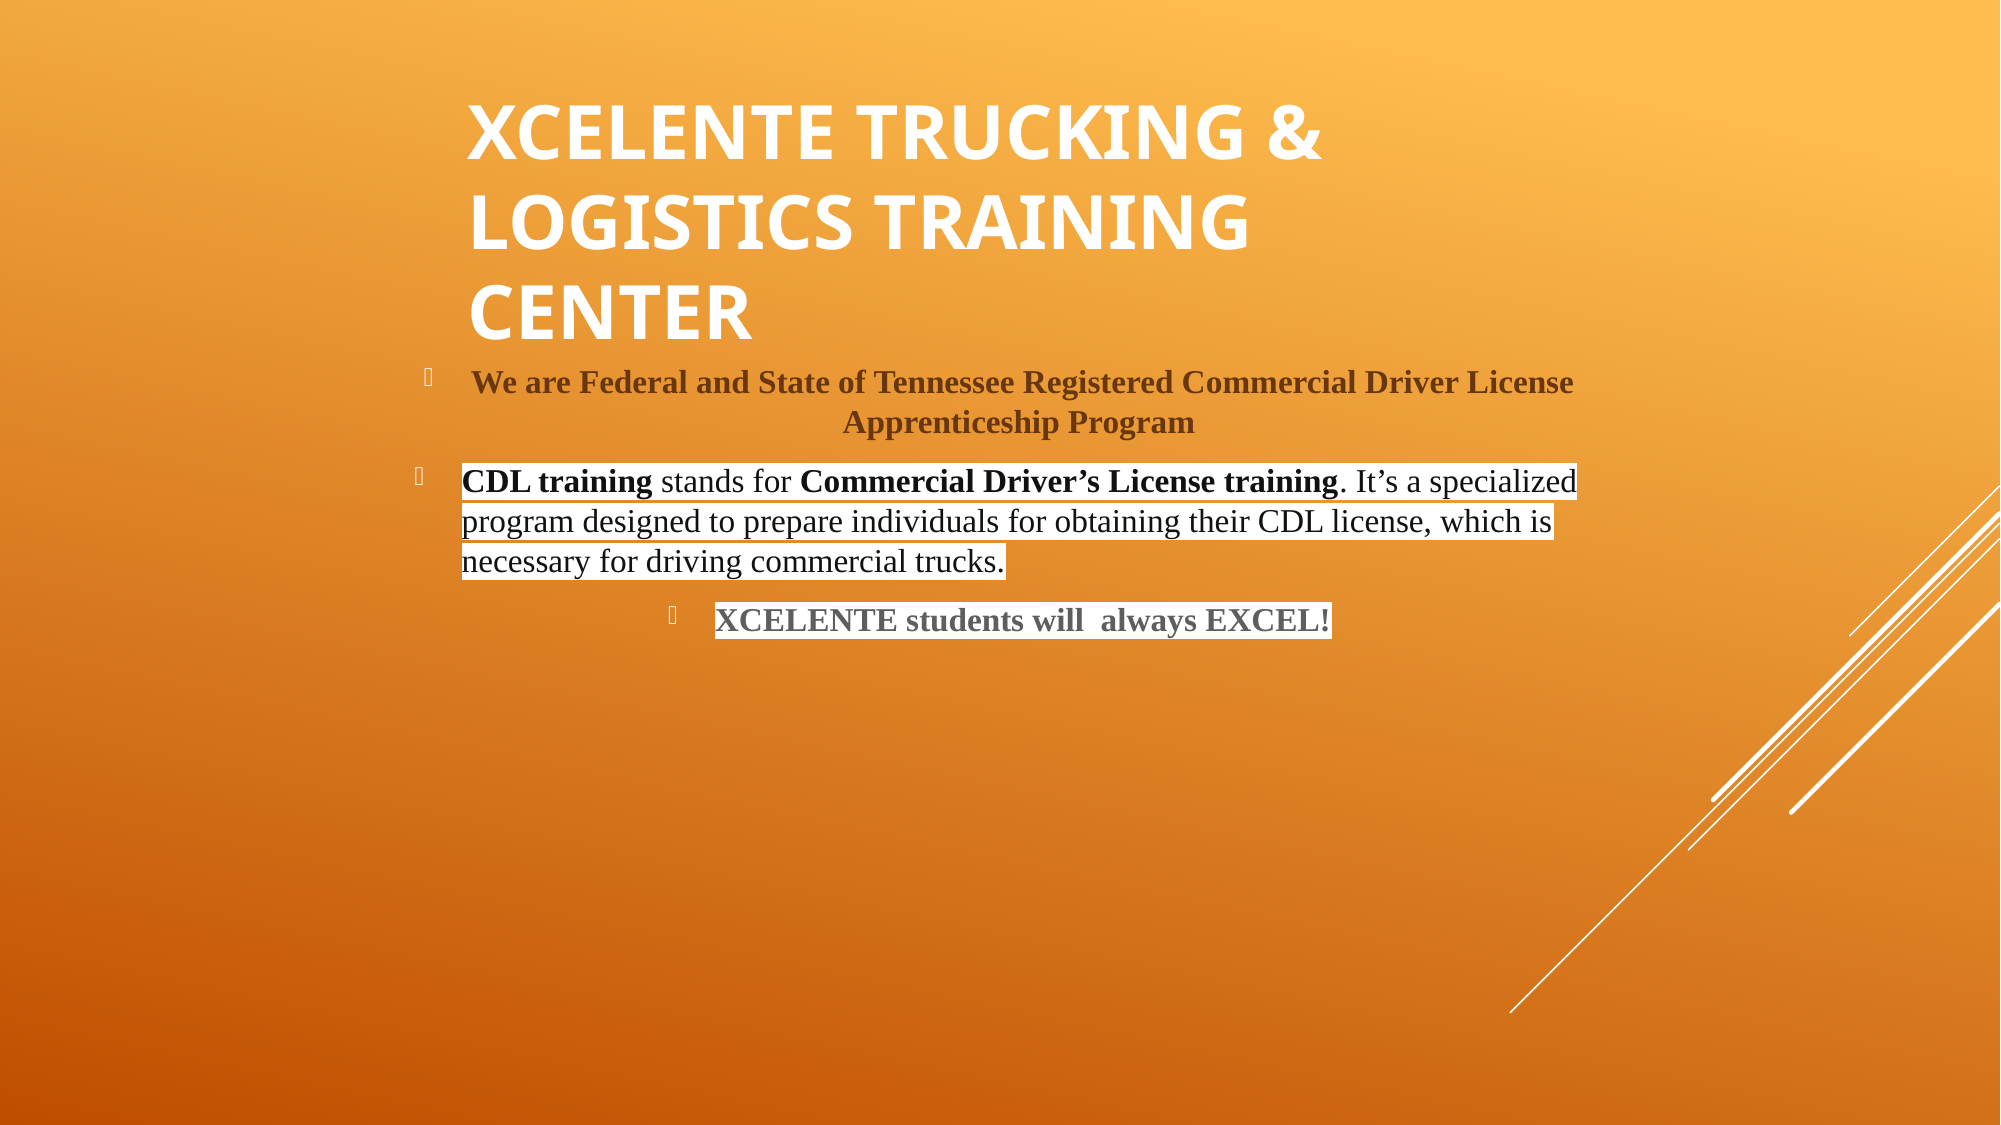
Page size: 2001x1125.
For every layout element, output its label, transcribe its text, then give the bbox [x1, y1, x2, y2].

list We are Federal and State of Tennessee Registered Commercial Driver License Apprenticeship Program CDL training stands for Commercial Driver’s License training. It’s a specialized program designed to prepare individuals for obtaining their CDL license, which is necessary for driving commercial trucks. XCELENTE students will always EXCEL! [399, 352, 1601, 817]
title Xcelente Trucking & Logistics Training Center [452, 76, 1548, 309]
